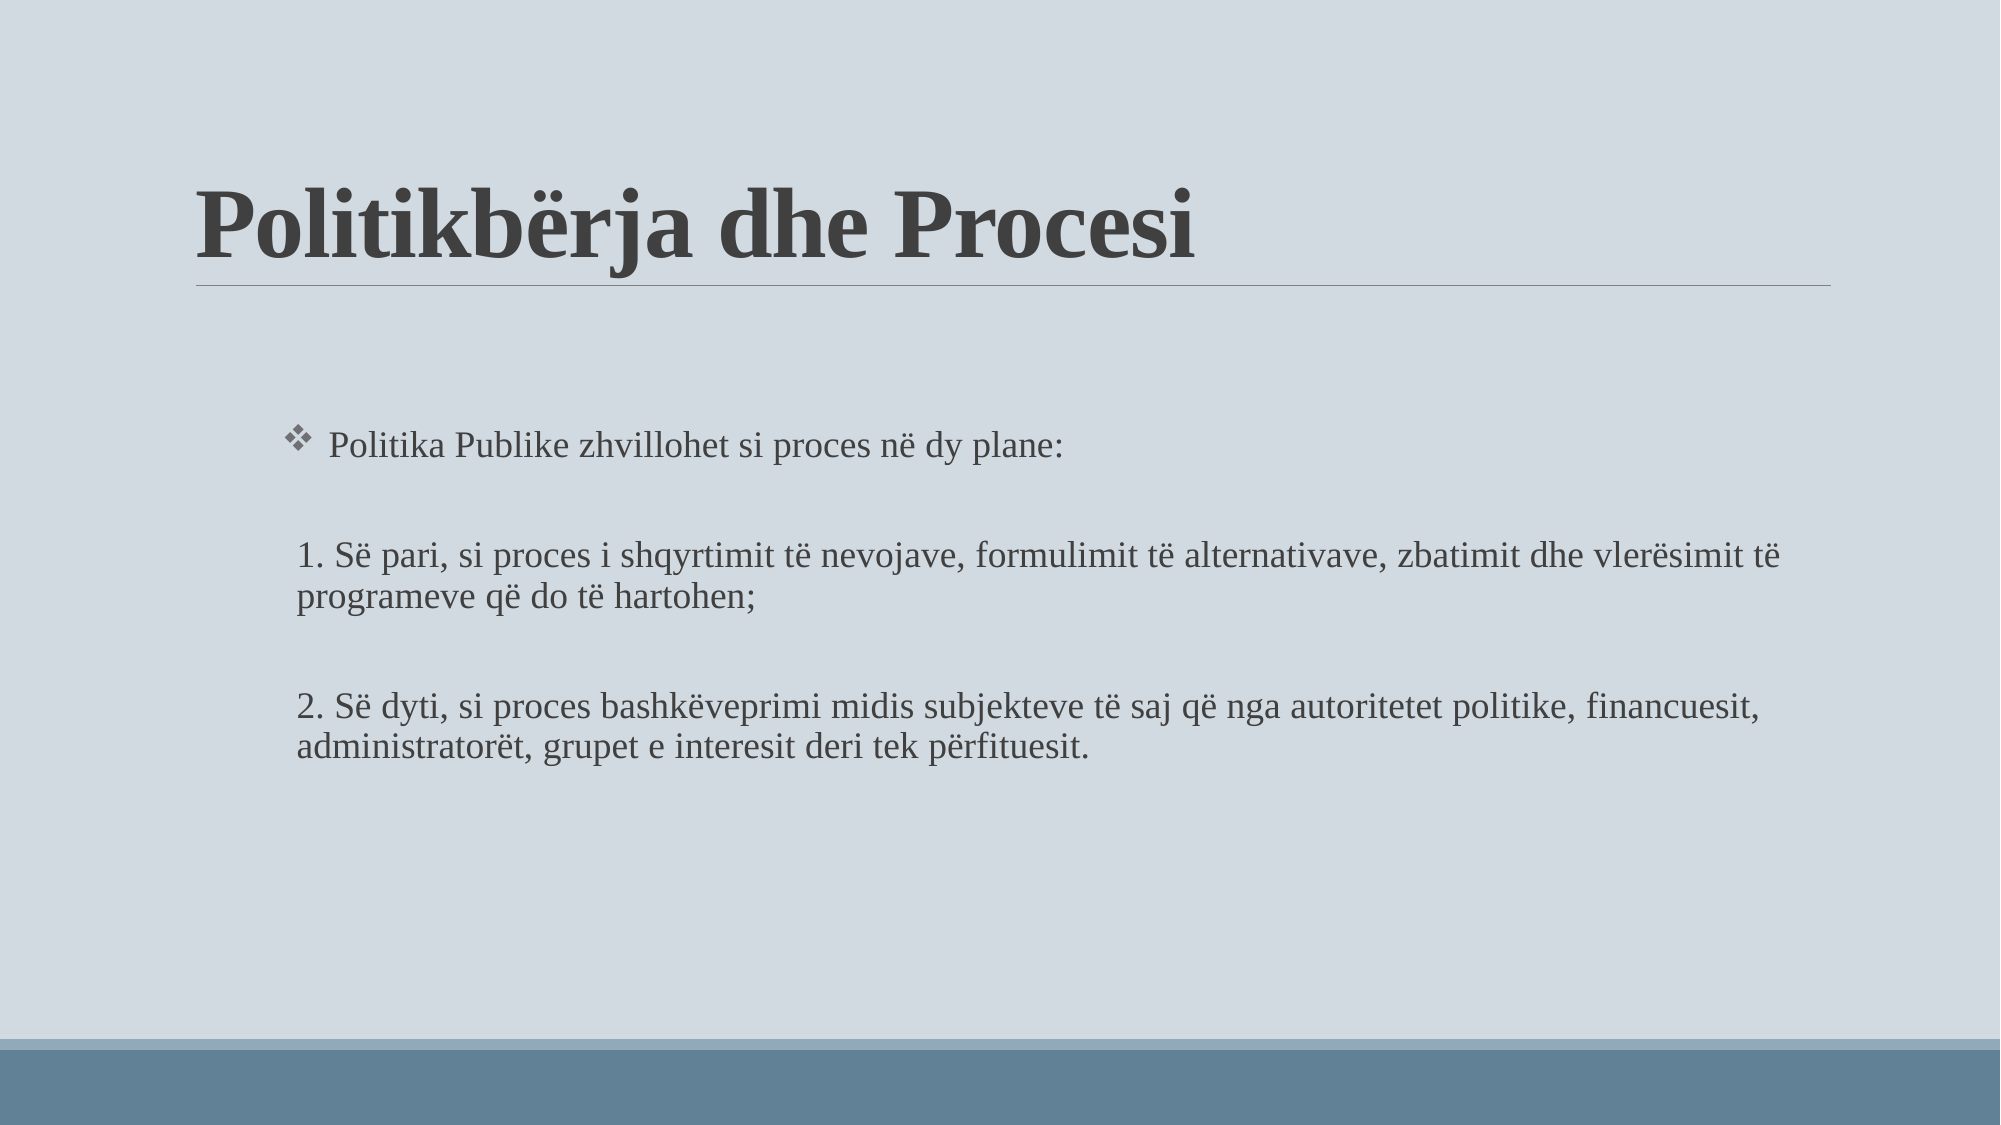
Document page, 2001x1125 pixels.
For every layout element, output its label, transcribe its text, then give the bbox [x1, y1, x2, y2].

title Politikbërja dhe Procesi [180, 47, 1830, 285]
list Politika Publike zhvillohet si proces në dy plane: 1. Së pari, si proces i shqyrtimit të nevojave, formulimit të alternativave, zbatimit dhe vlerësimit të programeve që do të hartohen; 2. Së dyti, si proces bashkëveprimi midis subjekteve të saj që nga autoritetet politike, financuesit, administratorët, grupet e interesit deri tek përfituesit. [180, 302, 1830, 963]
